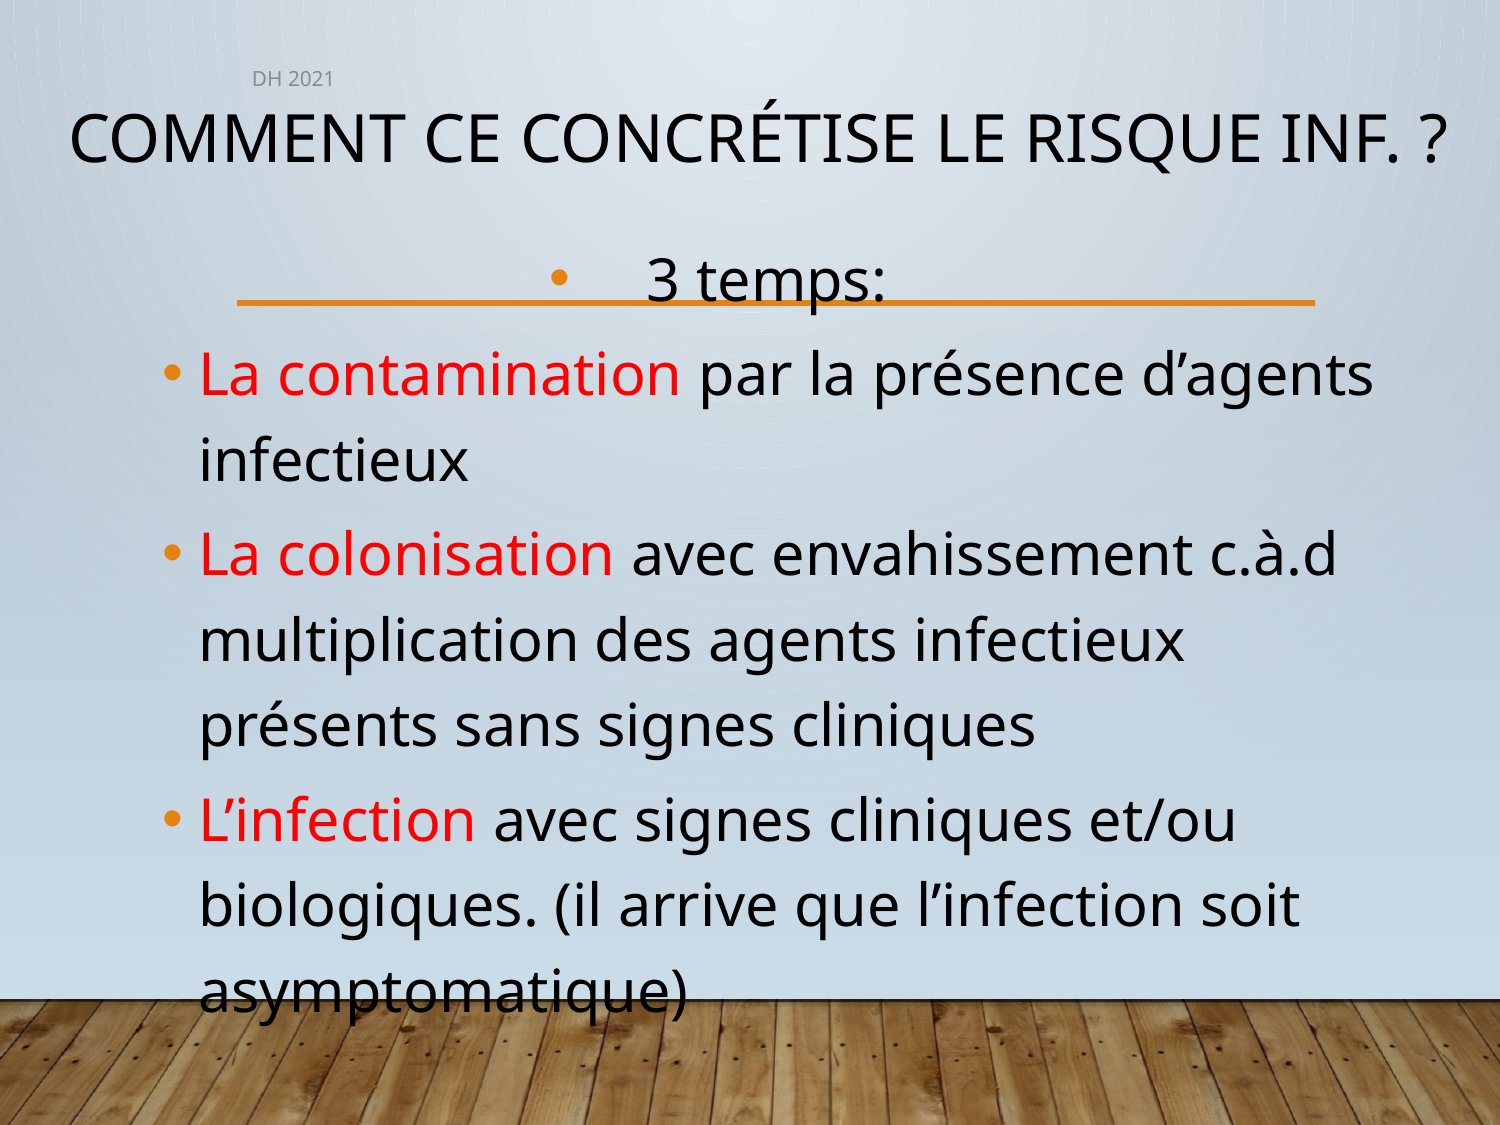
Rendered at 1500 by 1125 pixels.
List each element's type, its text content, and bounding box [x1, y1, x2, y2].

picture [0, 999, 1500, 1125]
list 3 temps: La contamination par la présence d’agents infectieux La colonisation avec envahissement c.à.d multiplication des agents infectieux présents sans signes cliniques L’infection avec signes cliniques et/ou biologiques. (il arrive que l’infection soit asymptomatique) [75, 220, 1424, 1035]
title Comment ce concrétise le risque Inf. ? [53, 97, 1500, 285]
footer DH 2021 [236, 54, 899, 105]
